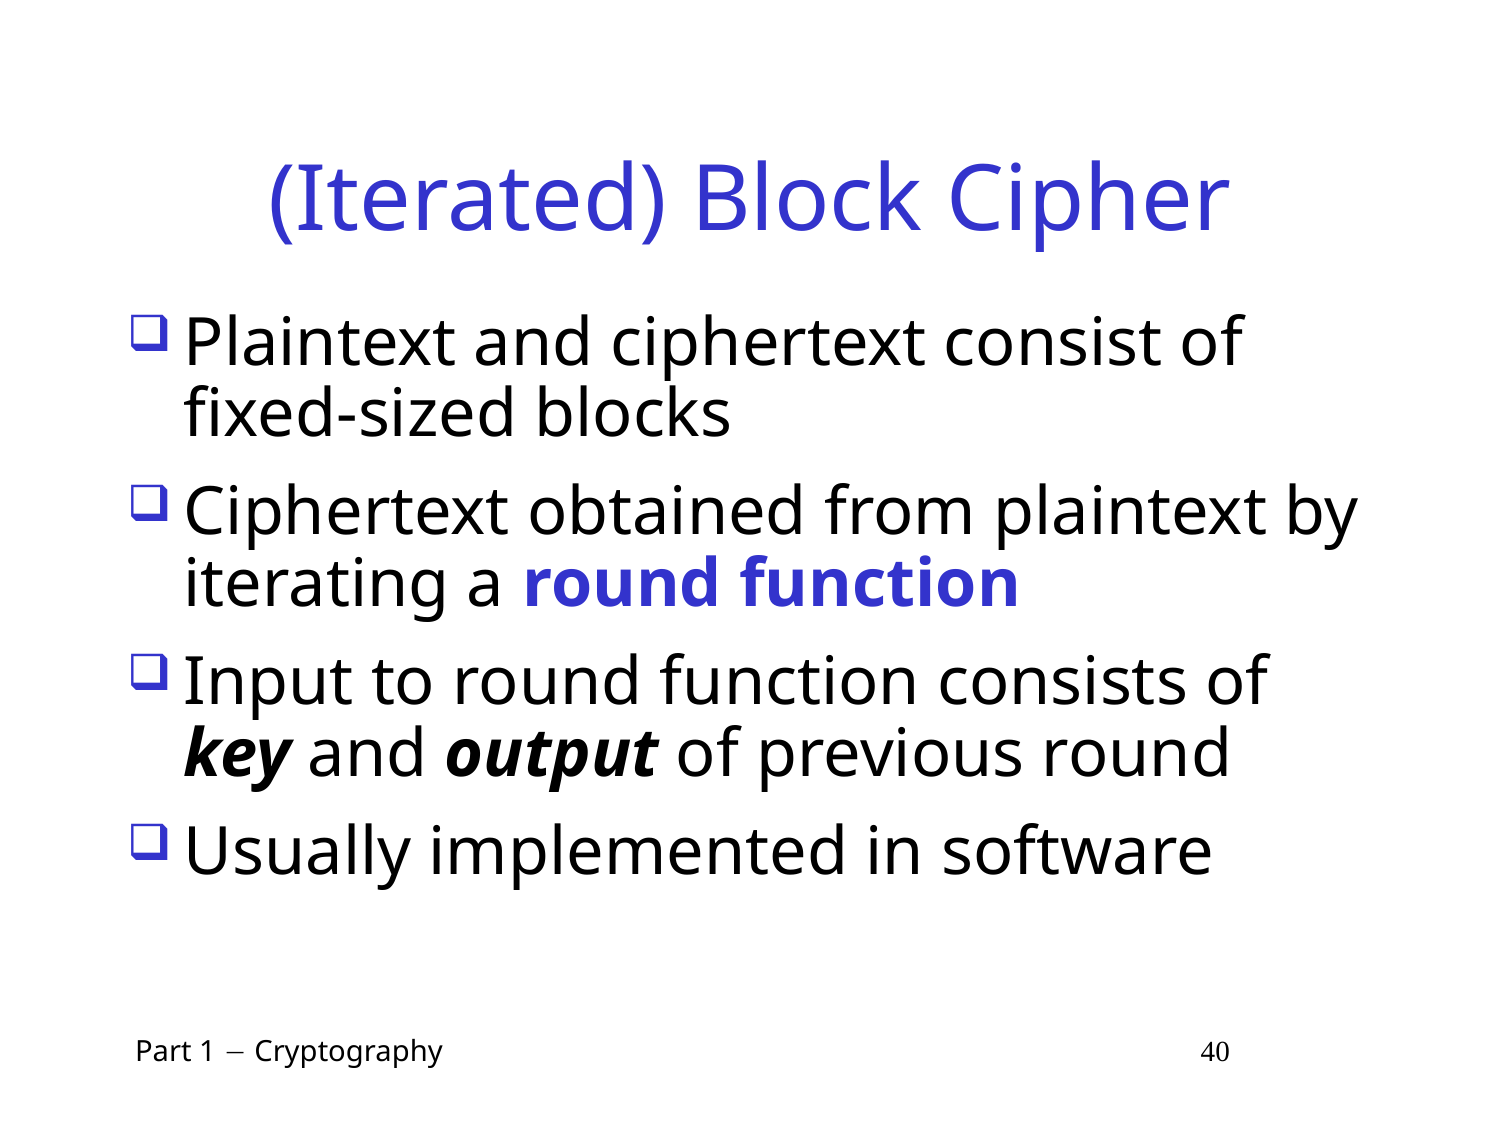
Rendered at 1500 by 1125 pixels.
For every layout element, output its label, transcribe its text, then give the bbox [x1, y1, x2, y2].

footer Part 1  Cryptography 40 [112, 1024, 1401, 1101]
list Plaintext and ciphertext consist of fixed-sized blocks Ciphertext obtained from plaintext by iterating a round function Input to round function consists of key and output of previous round Usually implemented in software [112, 299, 1388, 976]
title (Iterated) Block Cipher [112, 99, 1388, 288]
